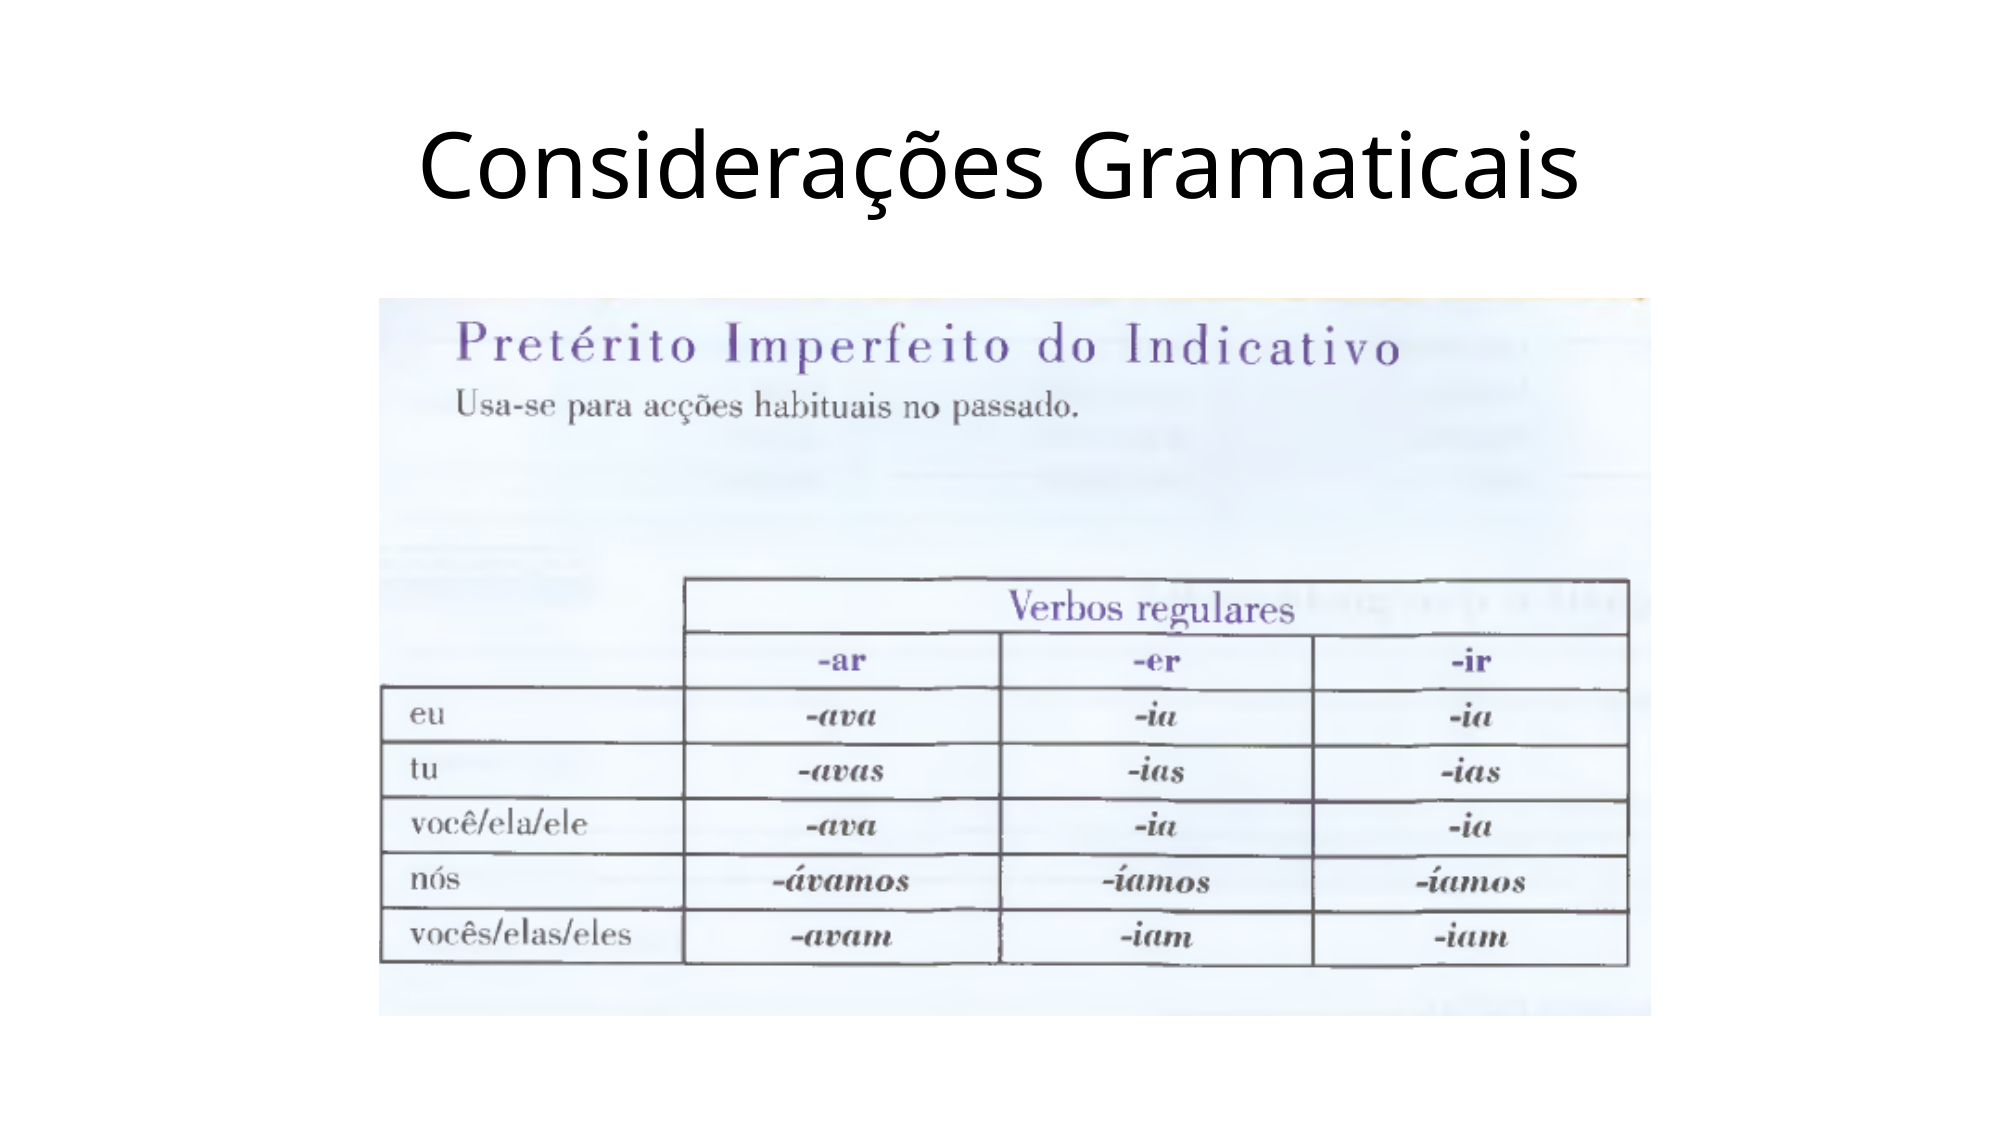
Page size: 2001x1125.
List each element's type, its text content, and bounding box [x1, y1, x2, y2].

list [379, 298, 1651, 1016]
title Considerações Gramaticais [137, 59, 1863, 278]
